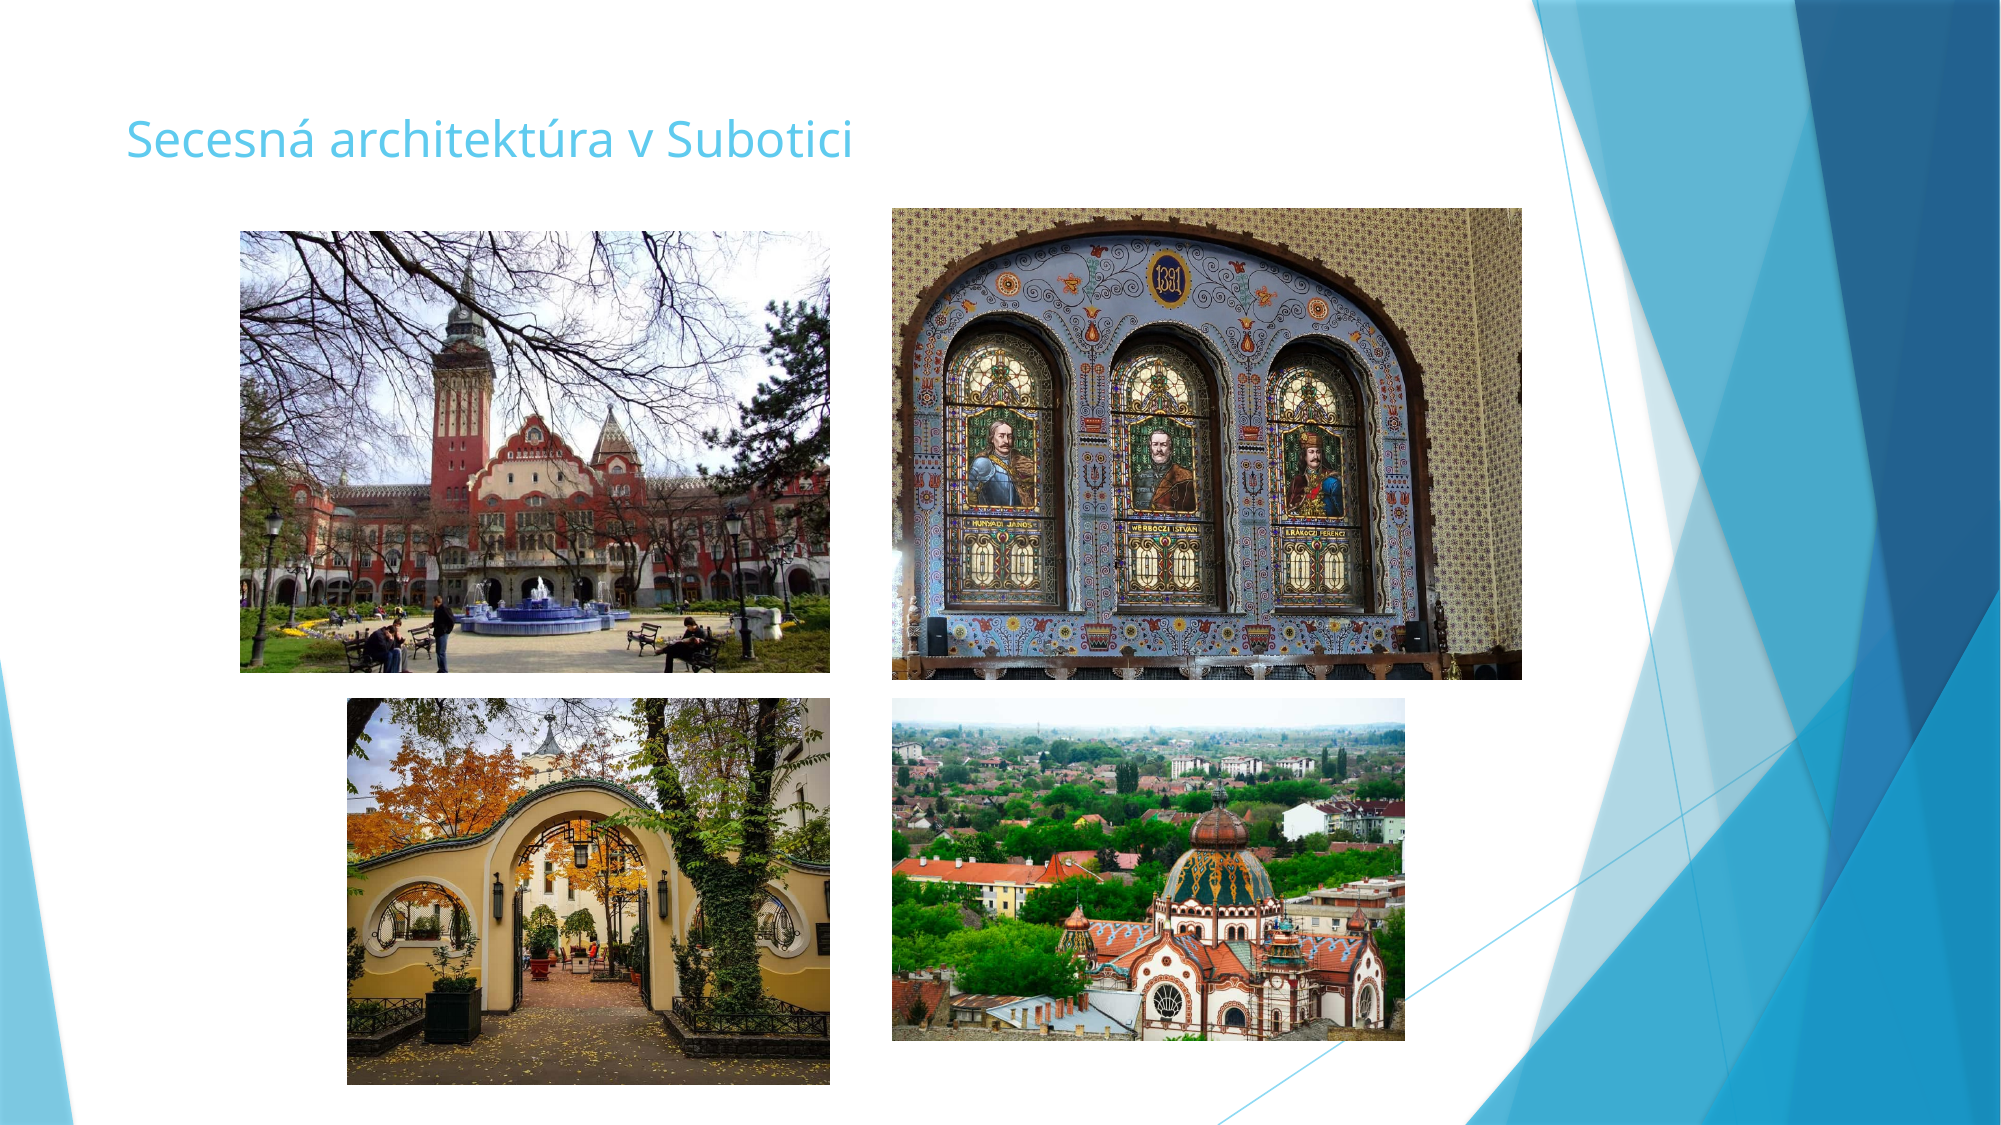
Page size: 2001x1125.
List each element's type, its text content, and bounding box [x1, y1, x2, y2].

picture [891, 698, 1406, 1041]
picture [891, 207, 1522, 681]
title Secesná architektúra v Subotici [111, 99, 1522, 317]
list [240, 231, 830, 674]
picture [347, 698, 830, 1085]
